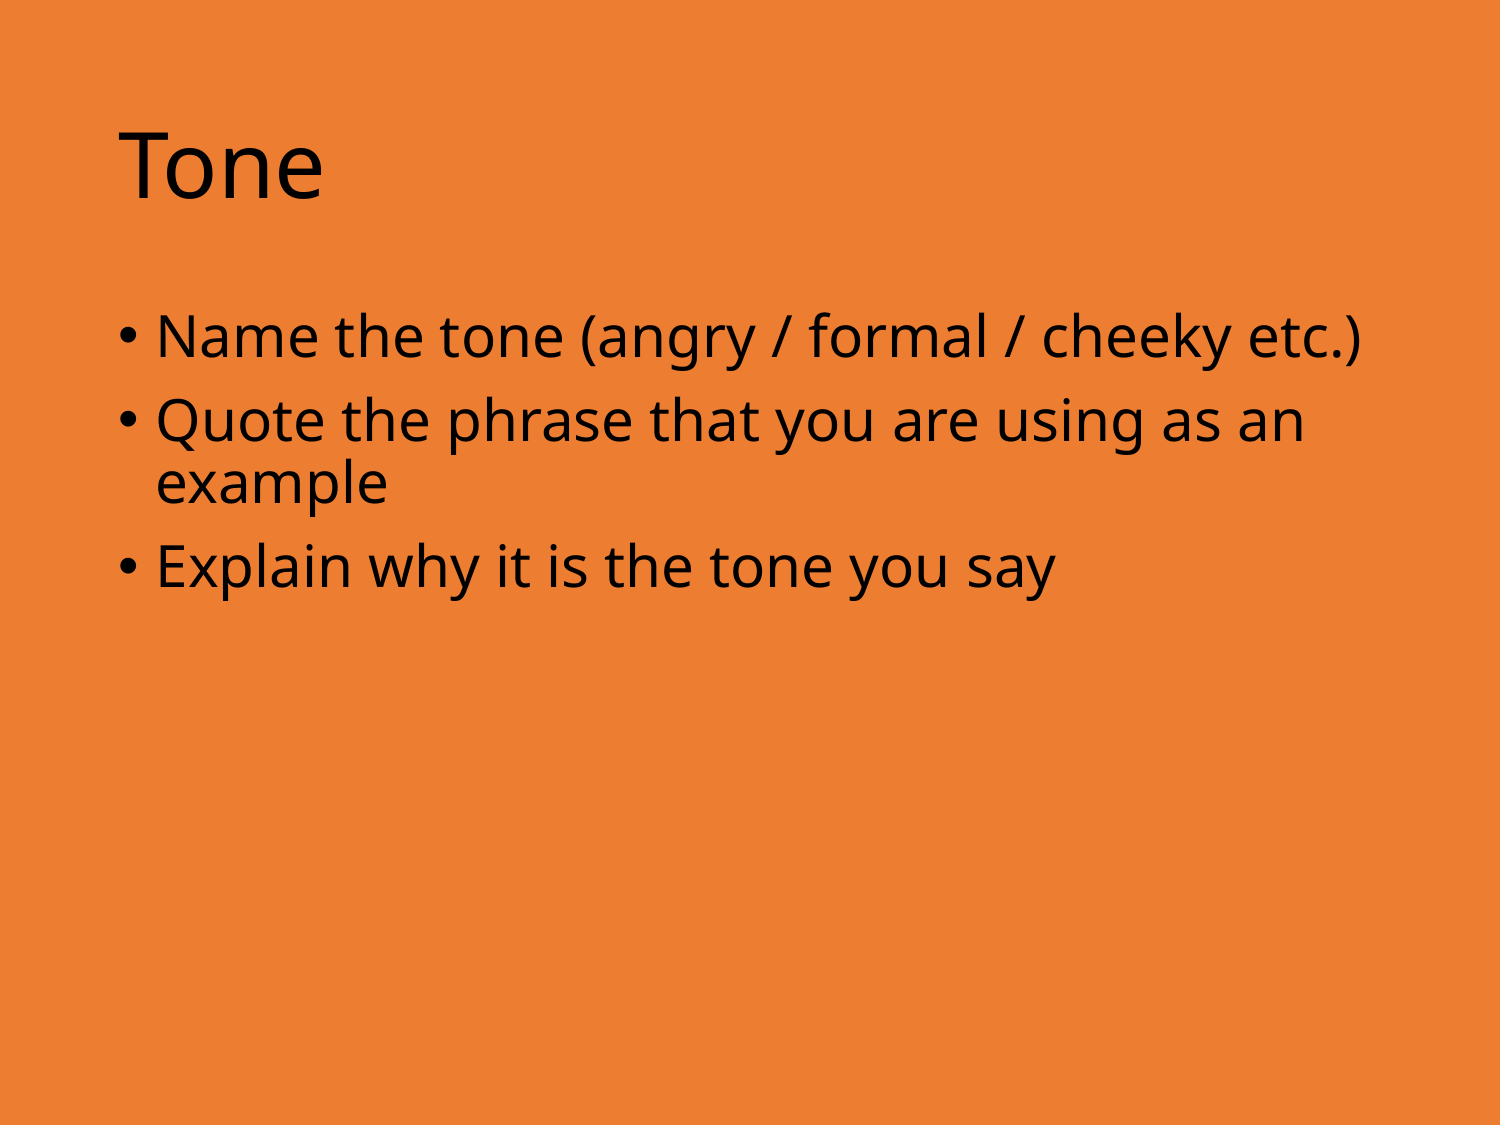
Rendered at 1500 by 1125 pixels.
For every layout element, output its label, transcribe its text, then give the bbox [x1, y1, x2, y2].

list Name the tone (angry / formal / cheeky etc.) Quote the phrase that you are using as an example Explain why it is the tone you say [103, 299, 1397, 1014]
title Tone [103, 59, 1397, 278]
